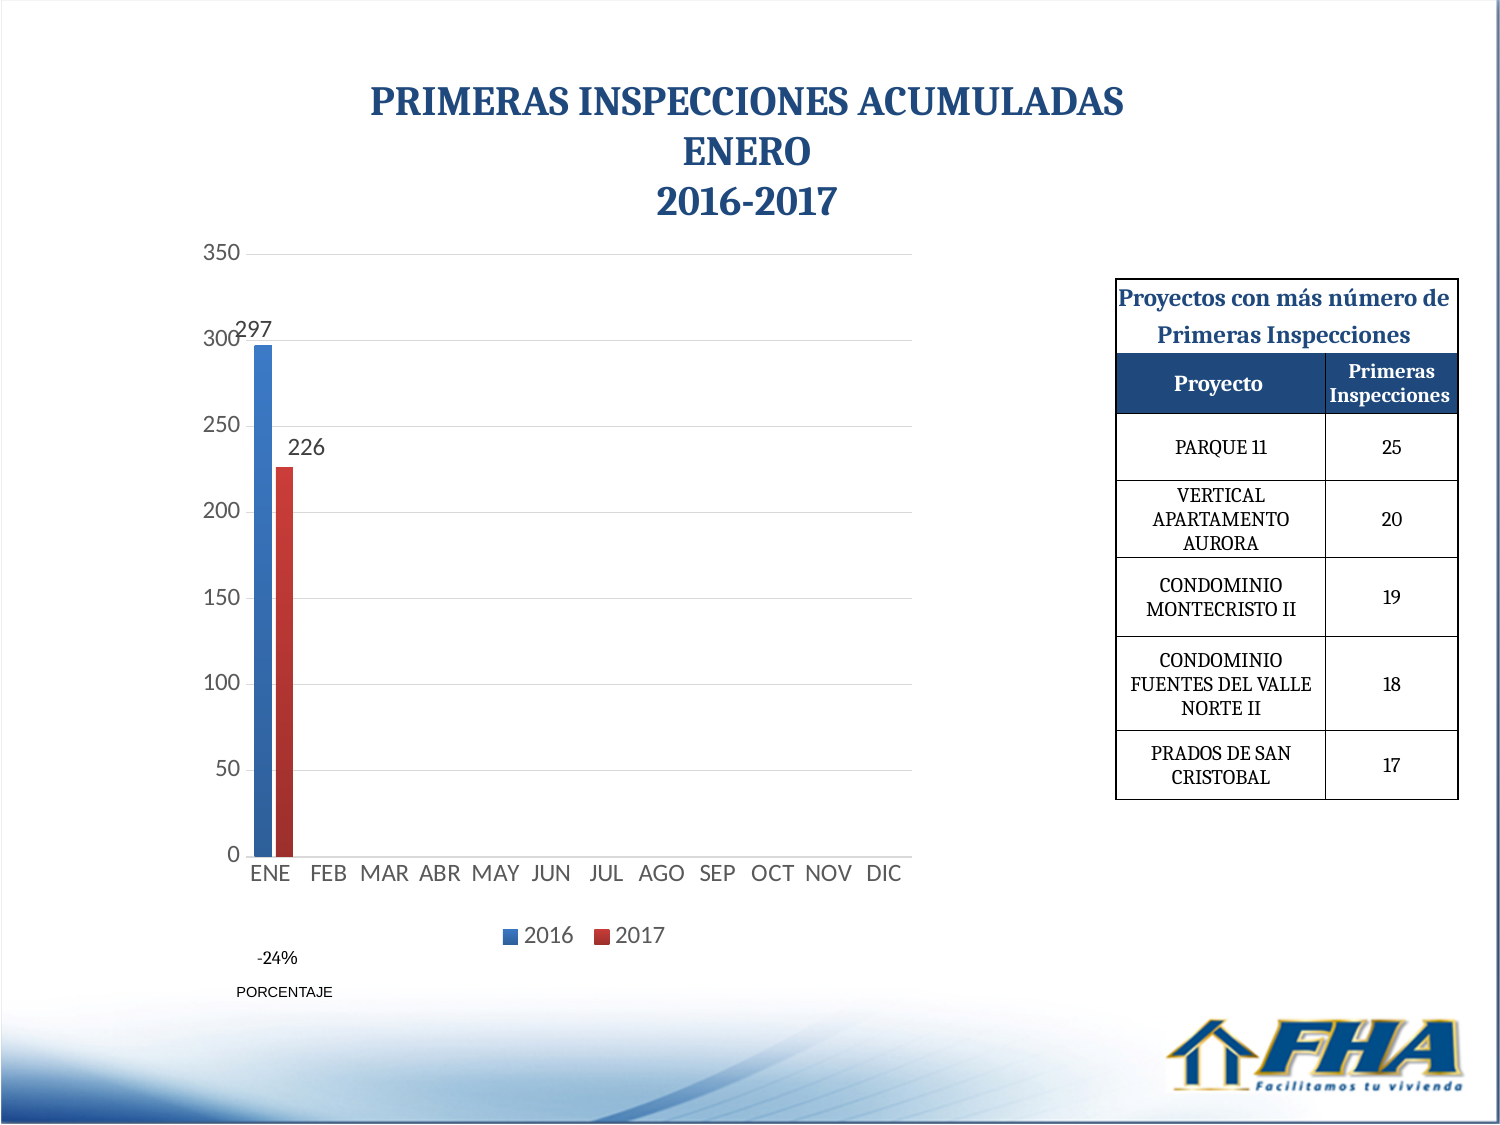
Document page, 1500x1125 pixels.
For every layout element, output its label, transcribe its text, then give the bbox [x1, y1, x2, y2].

table_cell PARQUE 11 [1117, 414, 1325, 480]
text_box PORCENTAJE [221, 986, 352, 1009]
table_cell PRADOS DE SAN CRISTOBAL [1117, 731, 1325, 799]
table_cell 17 [1326, 731, 1457, 799]
table_cell Primeras Inspecciones [1326, 353, 1457, 413]
table_cell VERTICAL APARTAMENTO AURORA [1117, 481, 1325, 557]
table_cell 18 [1326, 637, 1457, 730]
table_cell 25 [1326, 414, 1457, 480]
text_box PRIMERAS INSPECCIONES ACUMULADAS ENERO 2016-2017 [266, 66, 1228, 232]
picture [0, 0, 1500, 1125]
chart [135, 222, 1024, 978]
table_cell CONDOMINIO FUENTES DEL VALLE NORTE II [1117, 637, 1325, 730]
table_cell Proyecto [1117, 353, 1325, 413]
table_cell Primeras Inspecciones [1117, 317, 1457, 353]
table_cell 20 [1326, 481, 1457, 557]
table_cell 19 [1326, 558, 1457, 636]
table_header Proyectos con más número de [1117, 280, 1457, 317]
table_cell CONDOMINIO MONTECRISTO II [1117, 558, 1325, 636]
